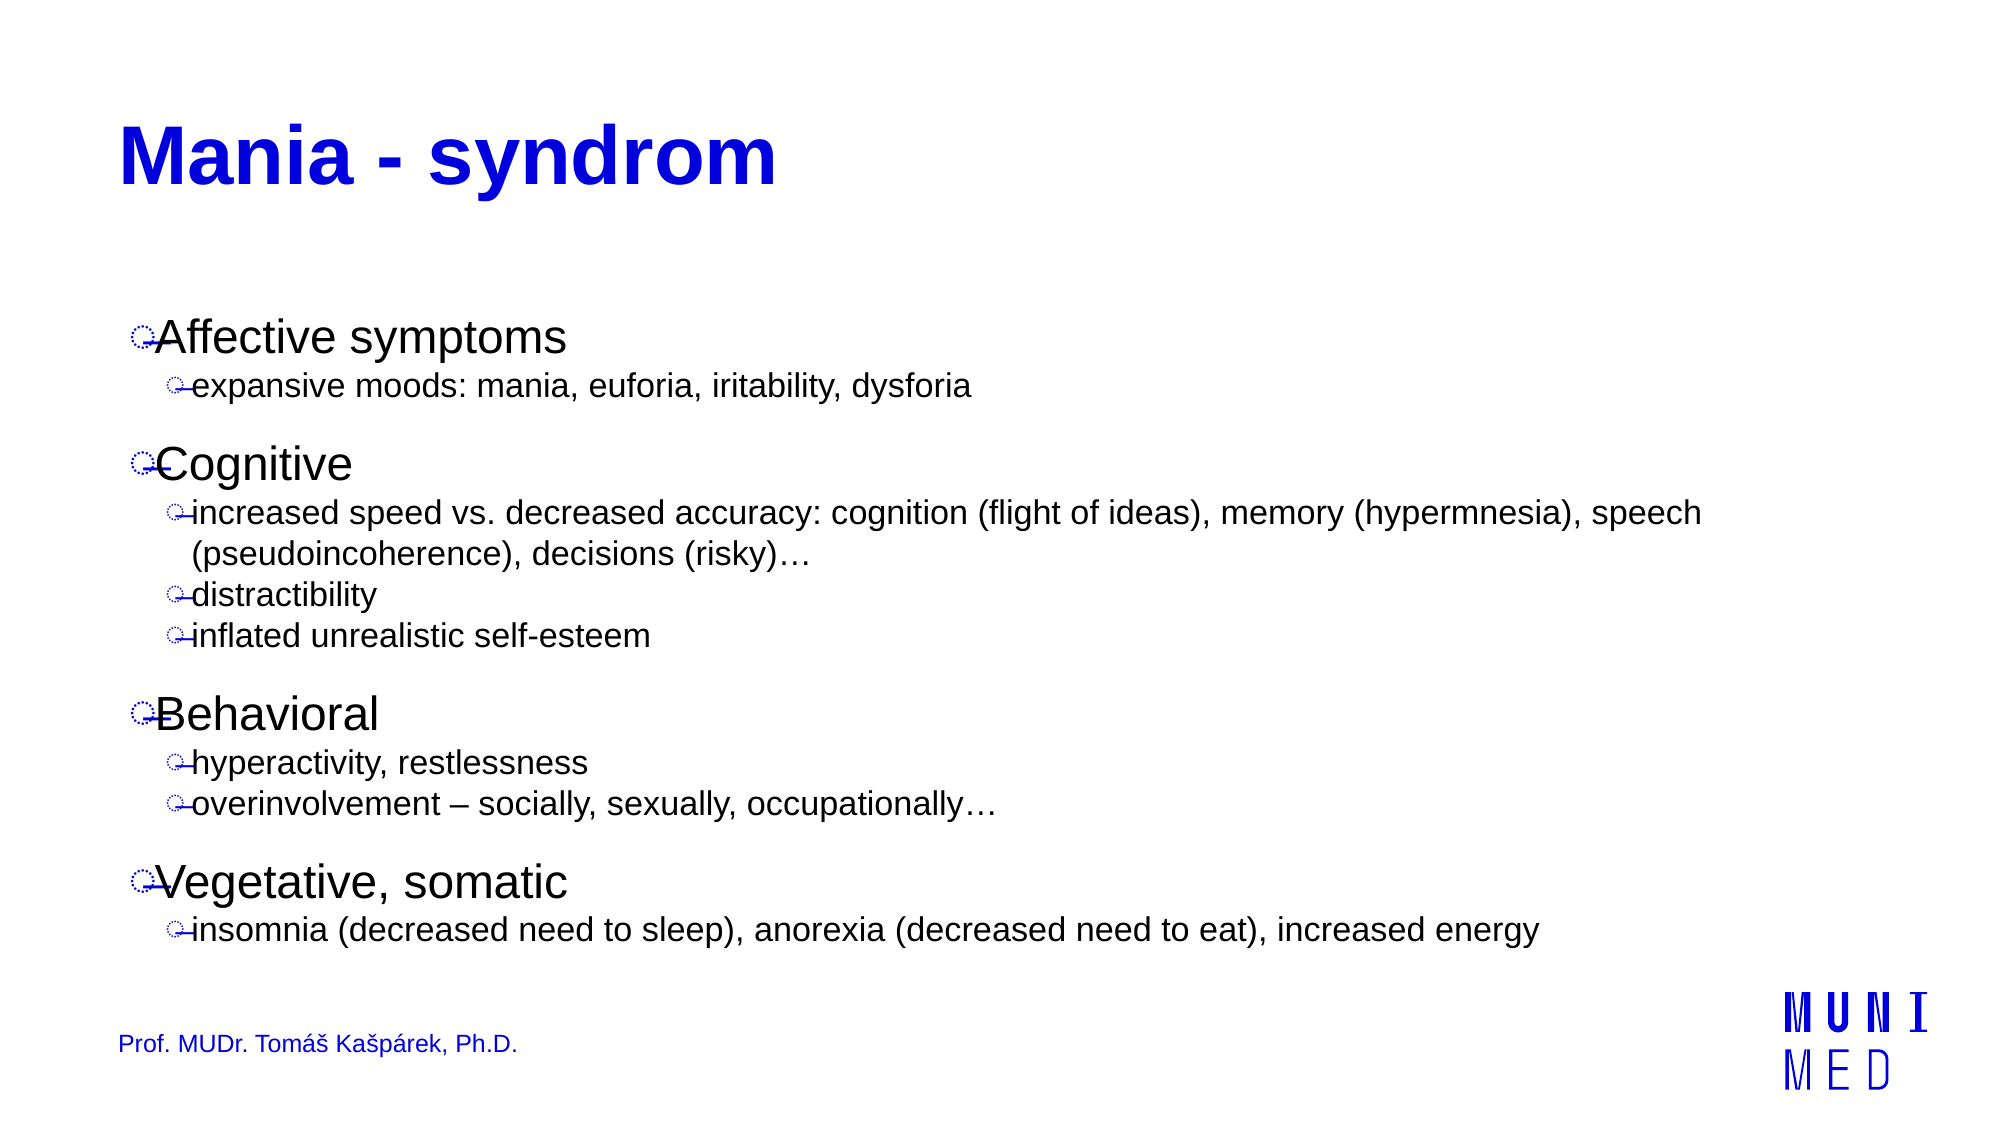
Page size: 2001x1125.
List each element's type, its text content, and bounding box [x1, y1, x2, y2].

footer Prof. MUDr. Tomáš Kašpárek, Ph.D. [118, 1021, 1418, 1063]
title Mania - syndrom [118, 118, 1883, 193]
list Affective symptoms expansive moods: mania, euforia, iritability, dysforia Cognitive increased speed vs. decreased accuracy: cognition (flight of ideas), memory (hypermnesia), speech (pseudoincoherence), decisions (risky)… distractibility inflated unrealistic self-esteem Behavioral hyperactivity, restlessness overinvolvement – socially, sexually, occupationally… Vegetative, somatic insomnia (decreased need to sleep), anorexia (decreased need to eat), increased energy [118, 277, 1883, 957]
